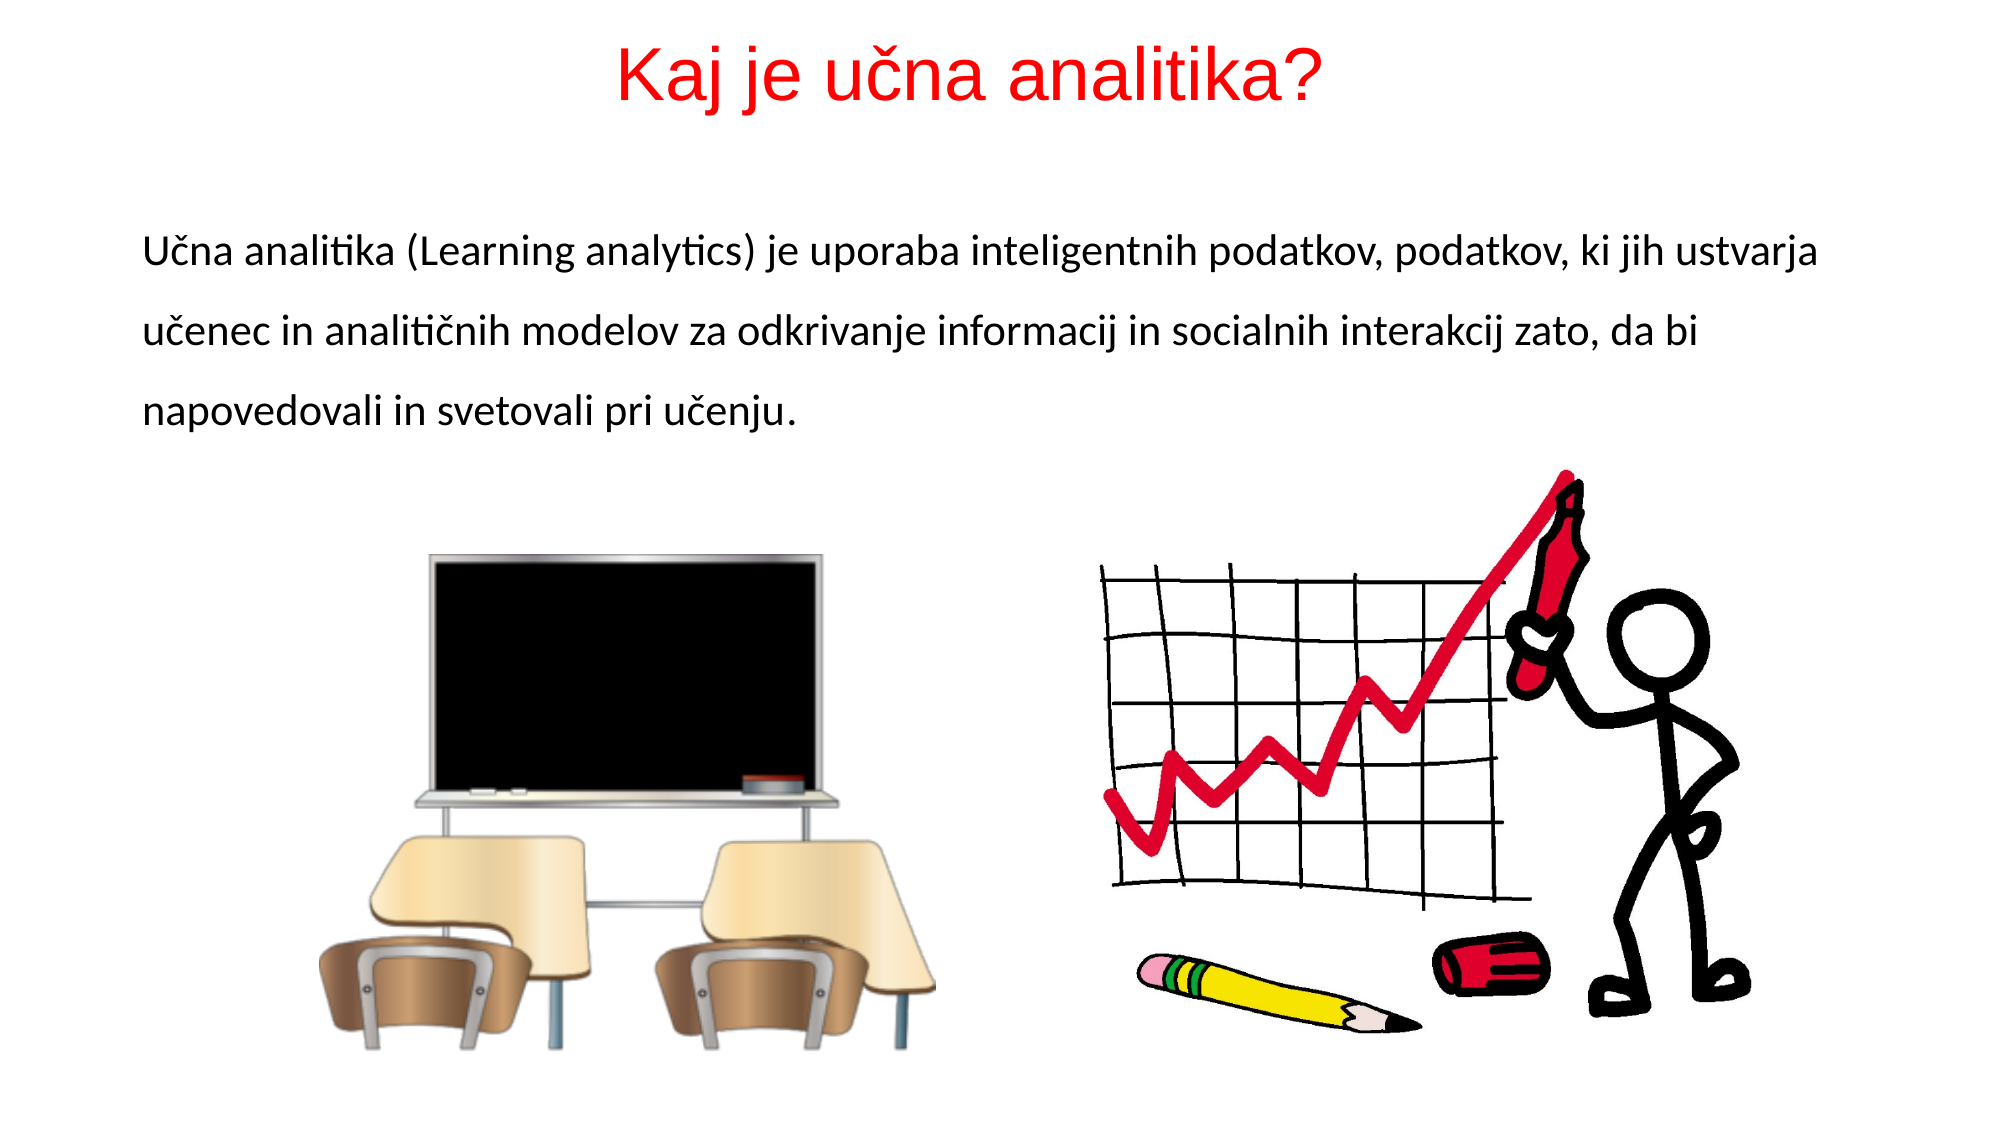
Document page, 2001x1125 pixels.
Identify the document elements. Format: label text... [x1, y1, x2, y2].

picture [1059, 441, 1784, 1076]
list Učna analitika (Learning analytics) je uporaba inteligentnih podatkov, podatkov, ki jih ustvarja učenec in analitičnih modelov za odkrivanje informacij in socialnih interakcij zato, da bi napovedovali in svetovali pri učenju. [127, 187, 1853, 442]
title Kaj je učna analitika? [107, 0, 1833, 168]
picture [319, 554, 936, 1076]
